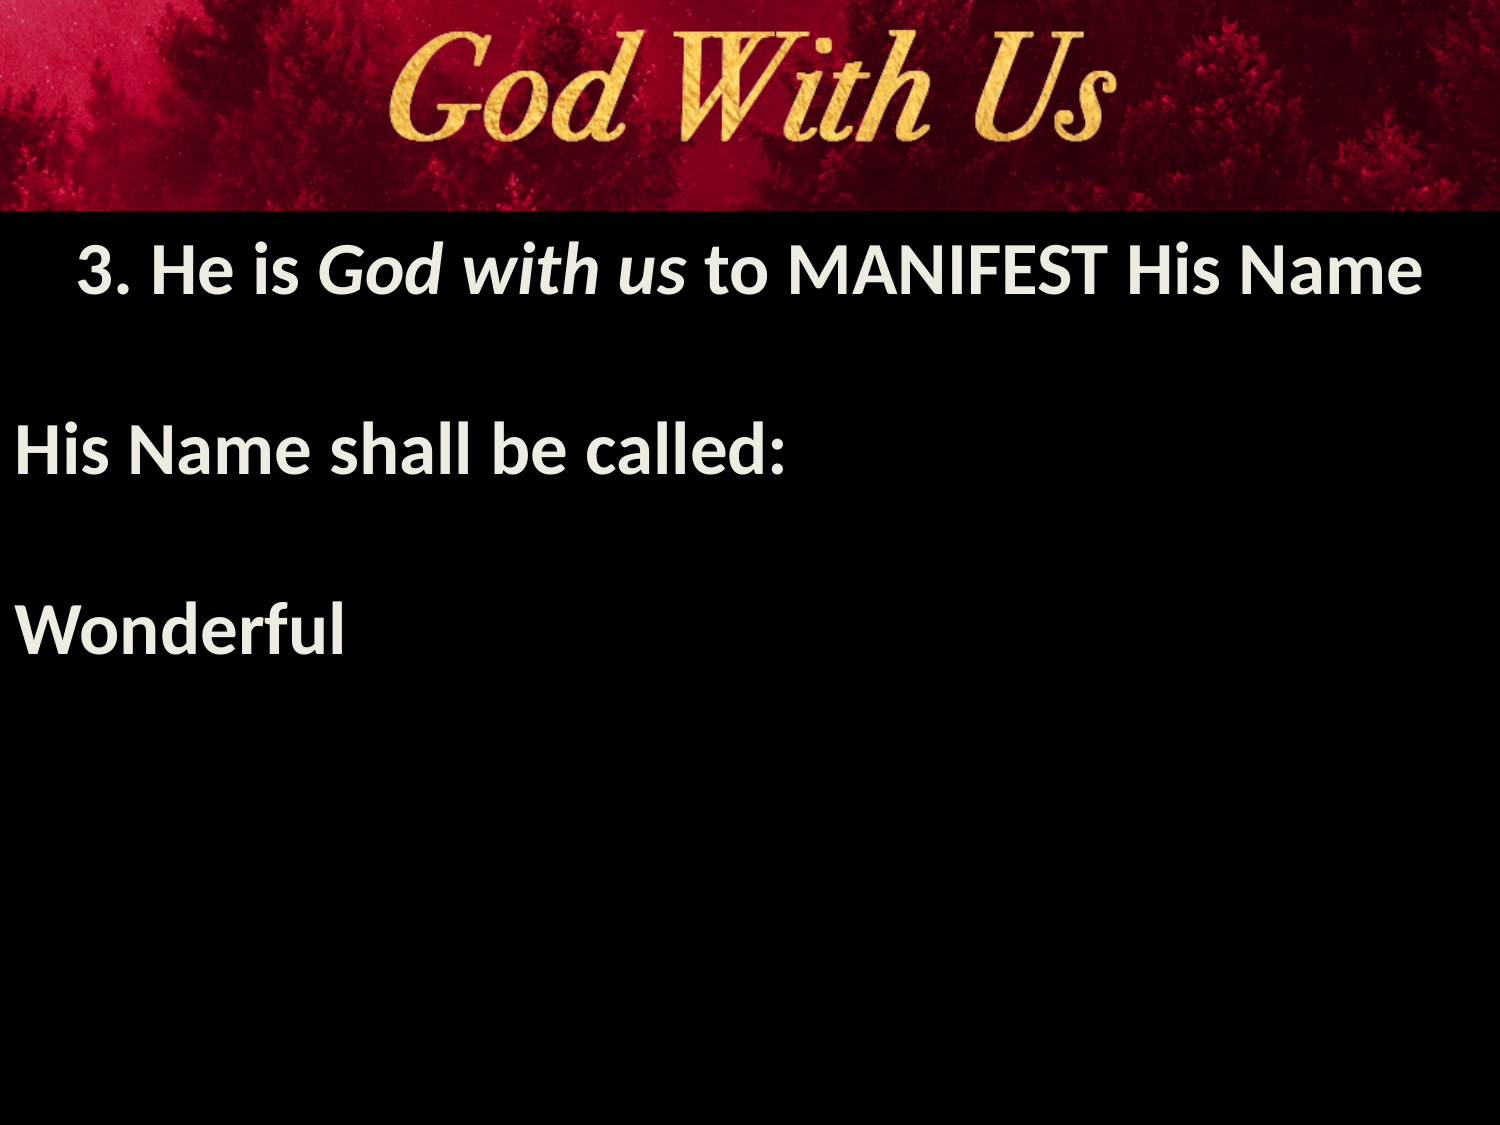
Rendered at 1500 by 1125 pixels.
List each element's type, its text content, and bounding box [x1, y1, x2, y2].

text_box 3. He is God with us to MANIFEST His Name His Name shall be called: Wonderful [0, 234, 1500, 768]
picture [0, 0, 1500, 226]
